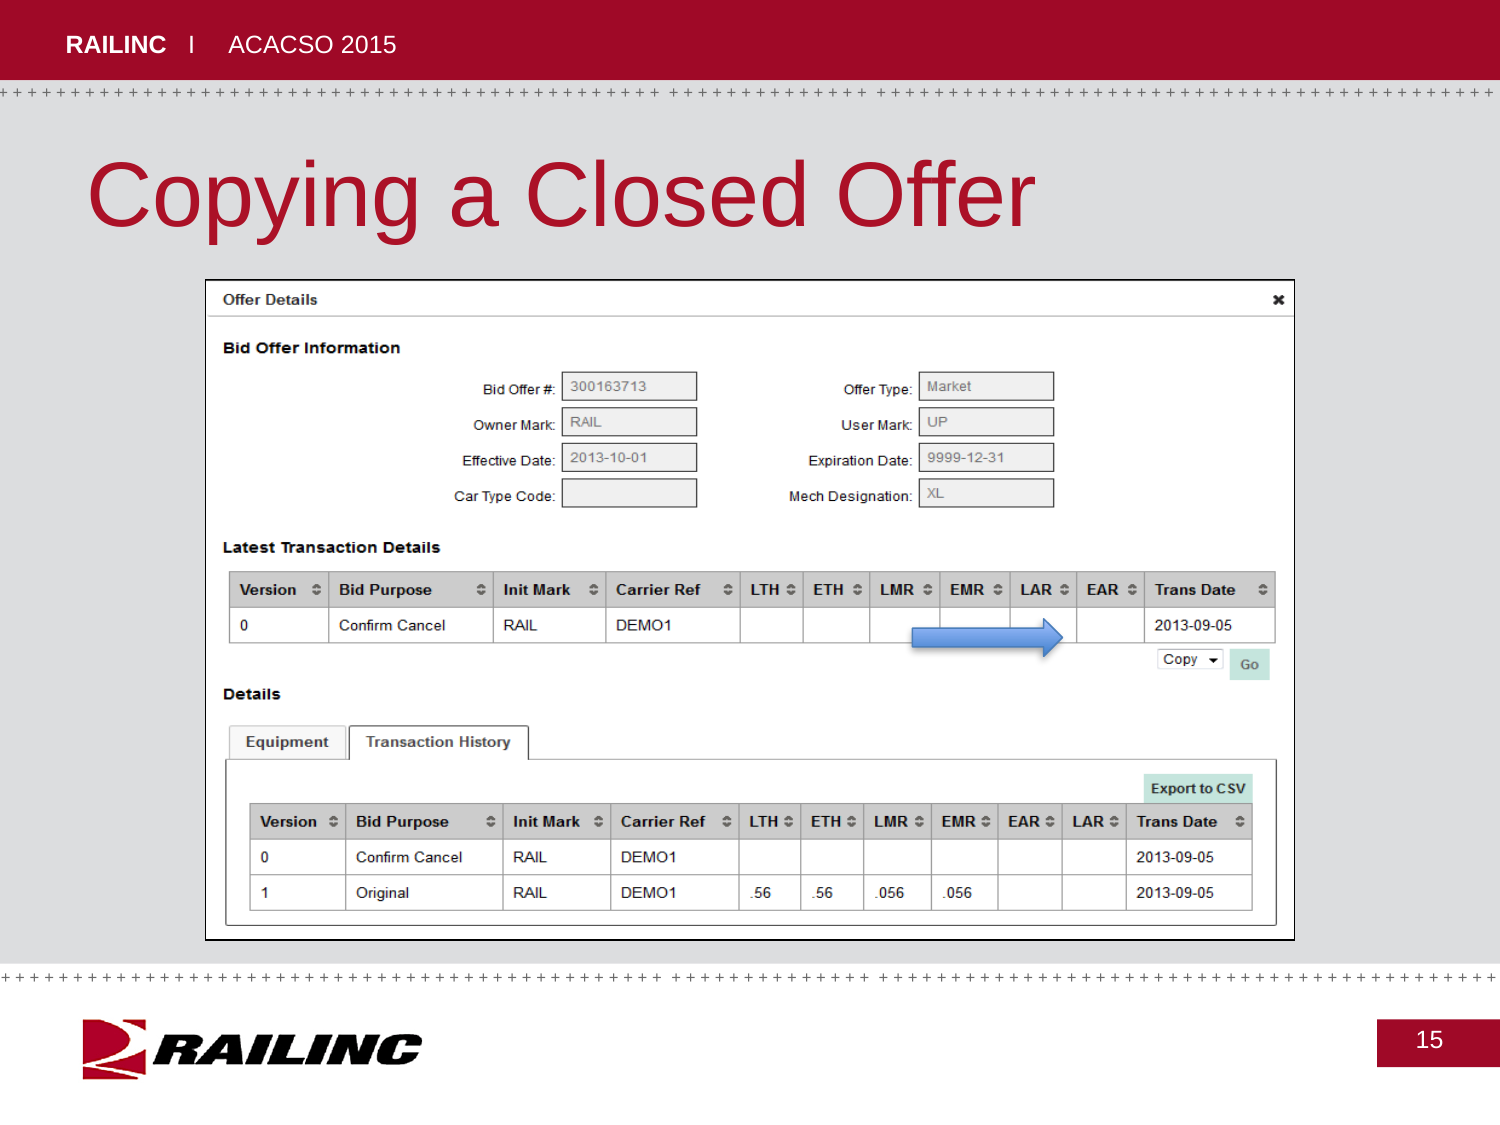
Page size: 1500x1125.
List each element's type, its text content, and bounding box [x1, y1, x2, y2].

picture [206, 280, 1294, 940]
text_box Copying a Closed Offer [71, 92, 1420, 288]
slide_number 15 [1186, 1008, 1459, 1069]
picture [0, 999, 1500, 1125]
